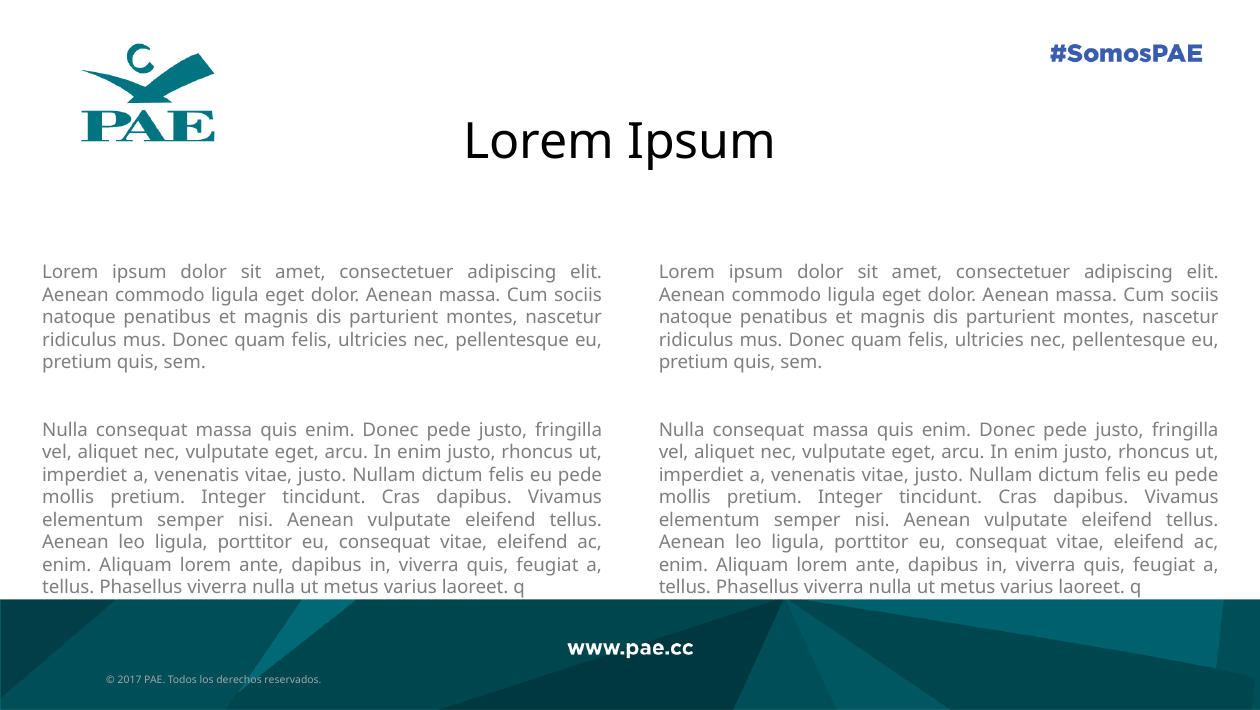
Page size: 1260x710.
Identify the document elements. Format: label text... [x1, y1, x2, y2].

text_box Lorem ipsum dolor sit amet, consectetuer adipiscing elit. Aenean commodo ligula eget dolor. Aenean massa. Cum sociis natoque penatibus et magnis dis parturient montes, nascetur ridiculus mus. Donec quam felis, ultricies nec, pellentesque eu, pretium quis, sem. Nulla consequat massa quis enim. Donec pede justo, fringilla vel, aliquet nec, vulputate eget, arcu. In enim justo, rhoncus ut, imperdiet a, venenatis vitae, justo. Nullam dictum felis eu pede mollis pretium. Integer tincidunt. Cras dapibus. Vivamus elementum semper nisi. Aenean vulputate eleifend tellus. Aenean leo ligula, porttitor eu, consequat vitae, eleifend ac, enim. Aliquam lorem ante, dapibus in, viverra quis, feugiat a, tellus. Phasellus viverra nulla ut metus varius laoreet. q [647, 254, 1230, 603]
picture [0, 0, 1260, 710]
footer © 2017 PAE. Todos los derechos reservados. [14, 660, 414, 699]
text_box Lorem ipsum dolor sit amet, consectetuer adipiscing elit. Aenean commodo ligula eget dolor. Aenean massa. Cum sociis natoque penatibus et magnis dis parturient montes, nascetur ridiculus mus. Donec quam felis, ultricies nec, pellentesque eu, pretium quis, sem. Nulla consequat massa quis enim. Donec pede justo, fringilla vel, aliquet nec, vulputate eget, arcu. In enim justo, rhoncus ut, imperdiet a, venenatis vitae, justo. Nullam dictum felis eu pede mollis pretium. Integer tincidunt. Cras dapibus. Vivamus elementum semper nisi. Aenean vulputate eleifend tellus. Aenean leo ligula, porttitor eu, consequat vitae, eleifend ac, enim. Aliquam lorem ante, dapibus in, viverra quis, feugiat a, tellus. Phasellus viverra nulla ut metus varius laoreet. q [30, 254, 613, 603]
title Lorem Ipsum [169, 62, 1071, 215]
